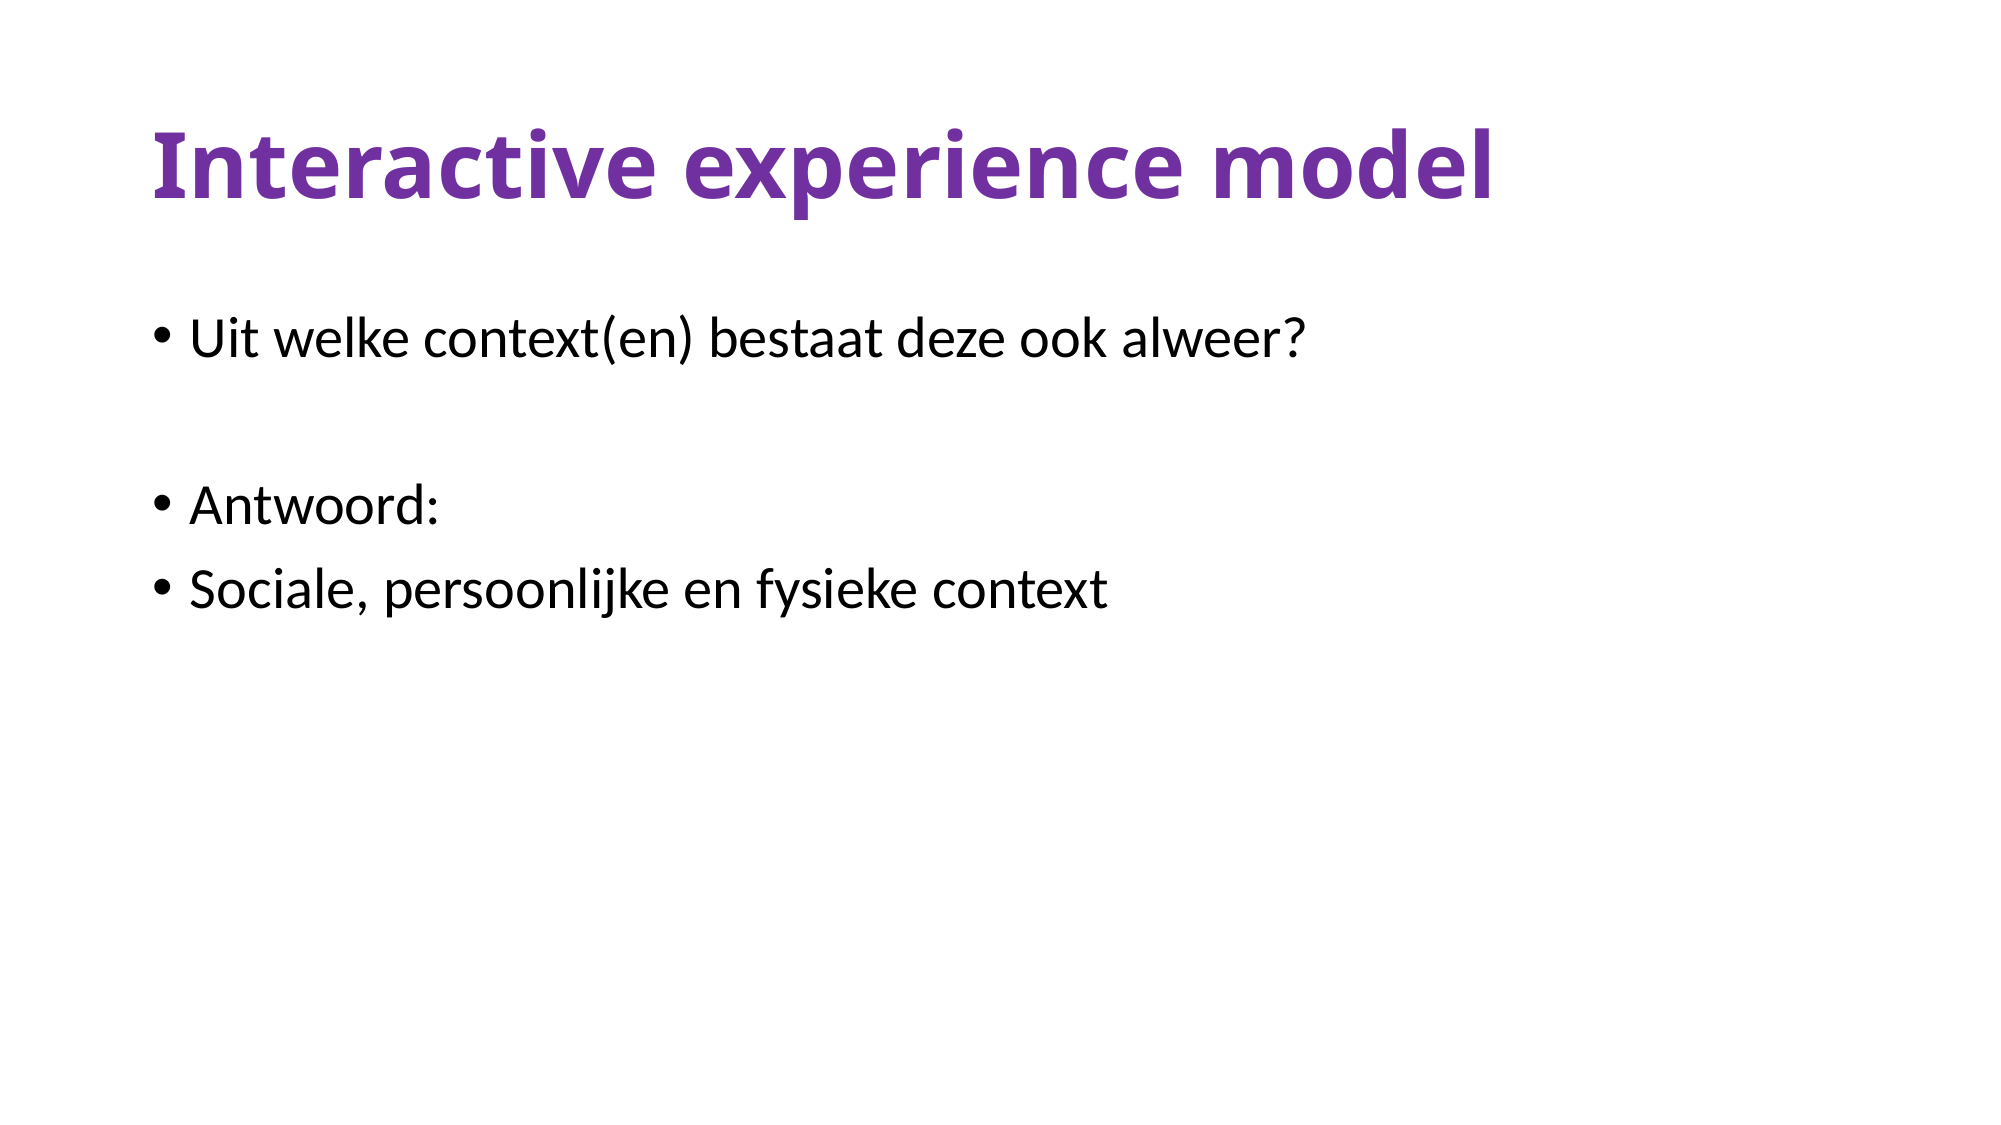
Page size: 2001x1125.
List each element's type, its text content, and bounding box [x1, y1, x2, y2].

list Uit welke context(en) bestaat deze ook alweer? Antwoord: Sociale, persoonlijke en fysieke context [137, 299, 1863, 1014]
title Interactive experience model [137, 59, 1863, 278]
